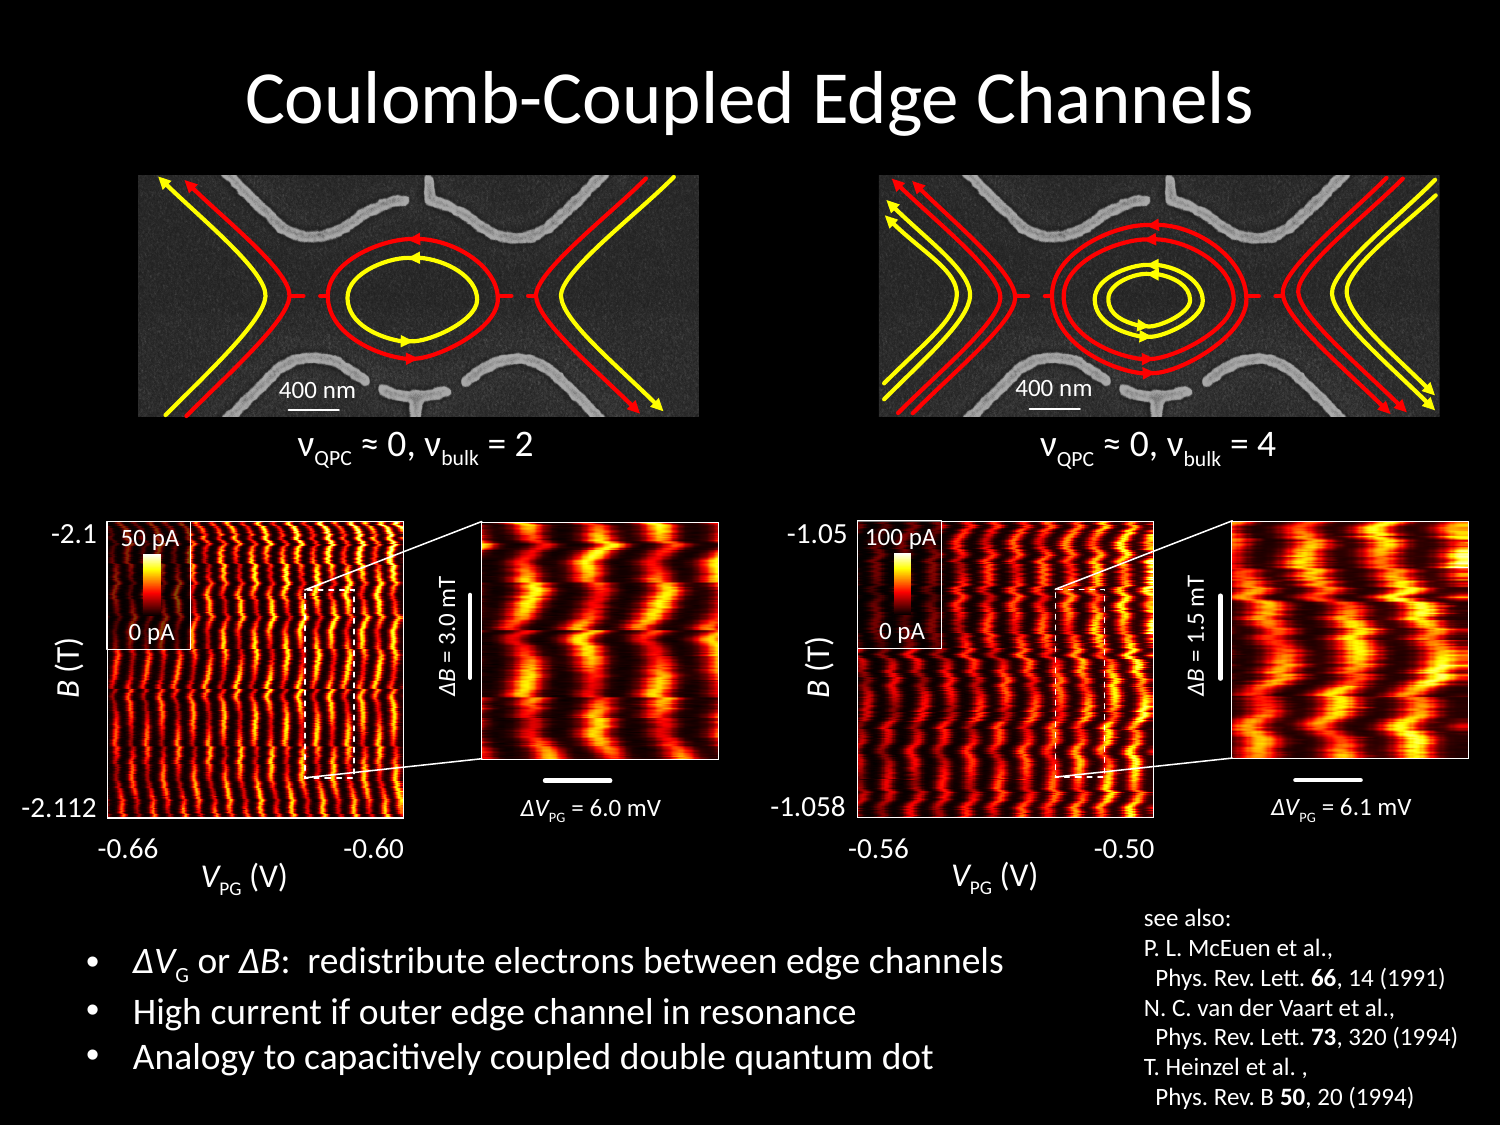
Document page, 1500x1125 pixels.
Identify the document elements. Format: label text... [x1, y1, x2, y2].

text_box νQPC ≈ 0, νbulk = 2 [273, 425, 559, 468]
picture [137, 174, 700, 417]
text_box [748, 174, 1488, 1122]
title Coulomb-Coupled Edge Channels [0, 0, 1500, 188]
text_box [0, 503, 743, 1081]
